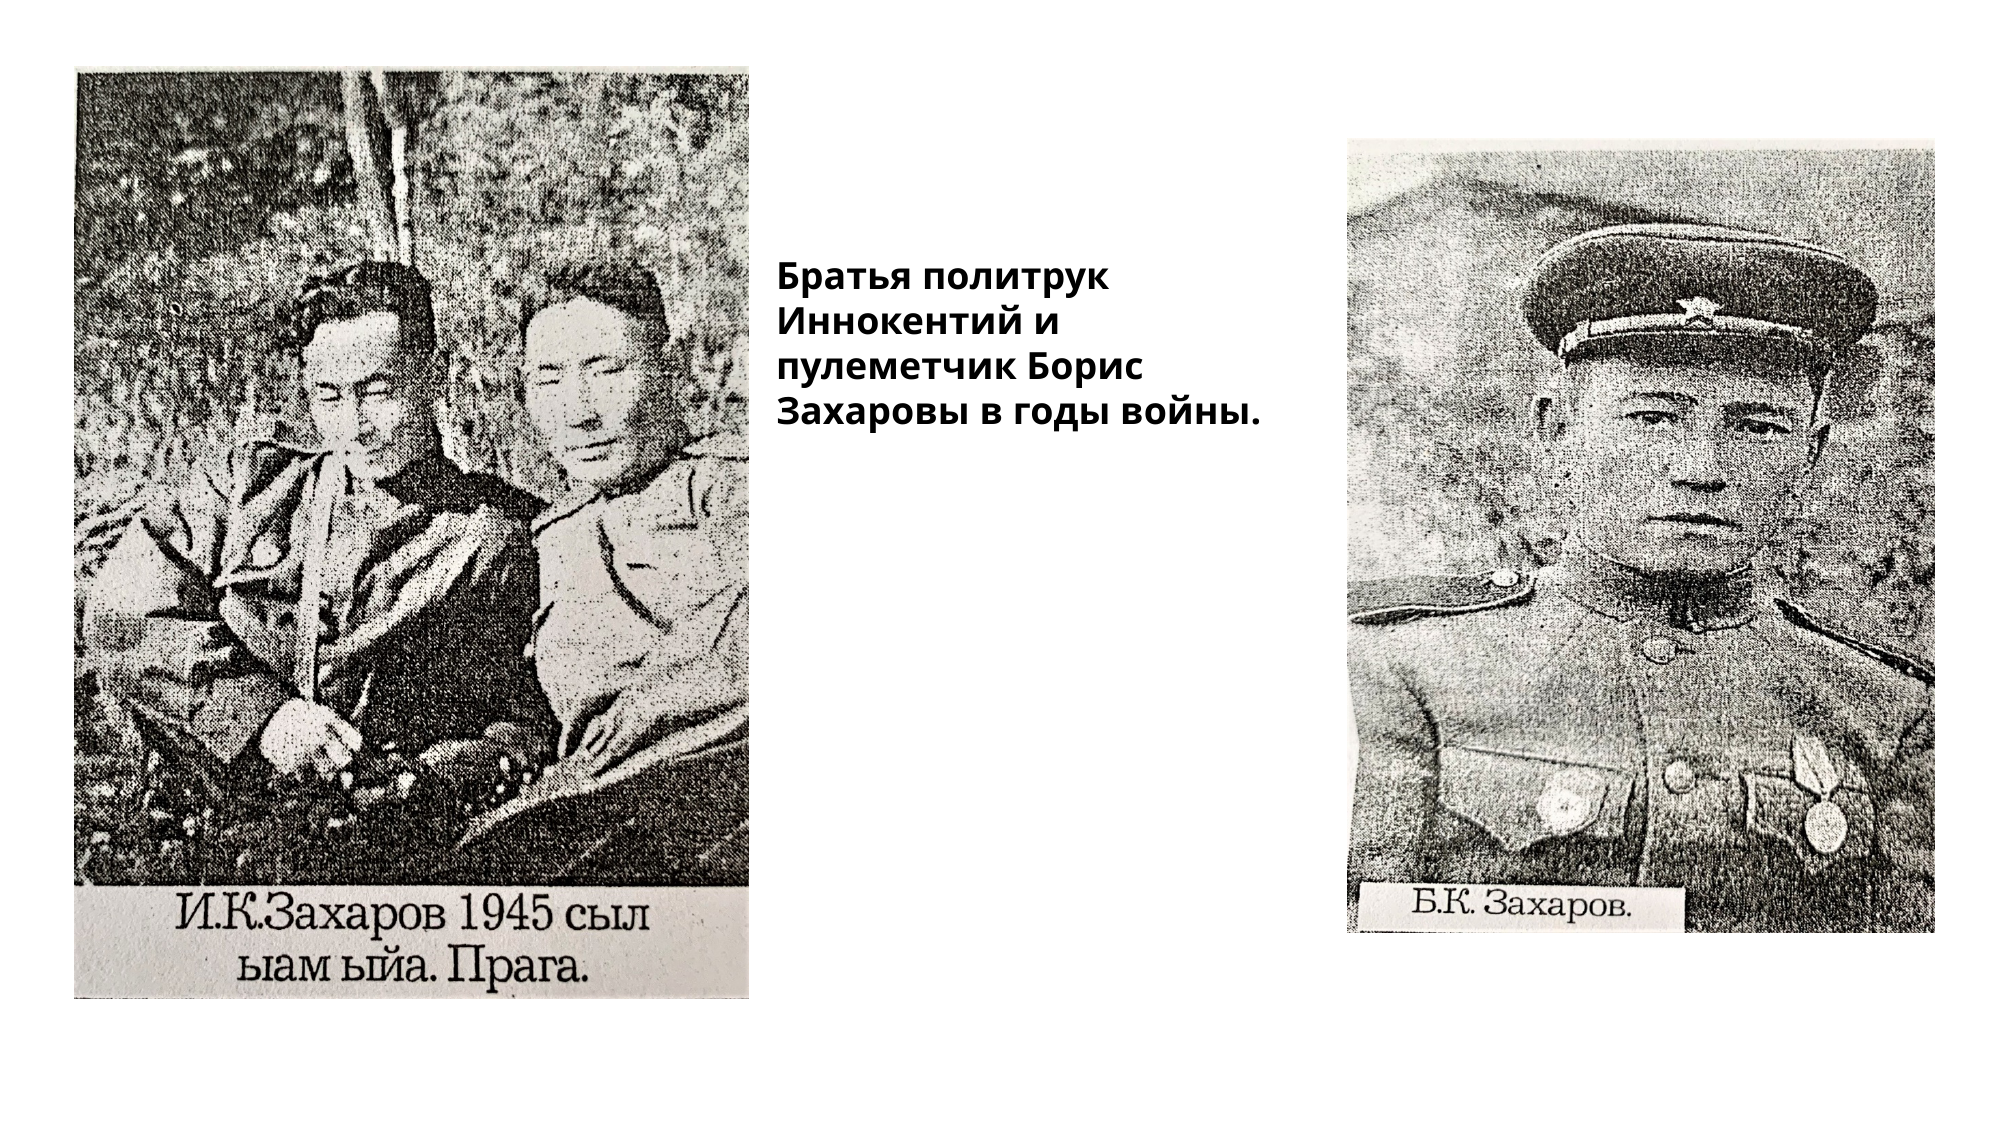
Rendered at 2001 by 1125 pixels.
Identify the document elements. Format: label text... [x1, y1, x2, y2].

picture [74, 66, 749, 1000]
picture [1346, 138, 1936, 933]
text_box Братья политрук Иннокентий и пулеметчик Борис Захаровы в годы войны. [761, 244, 1318, 440]
